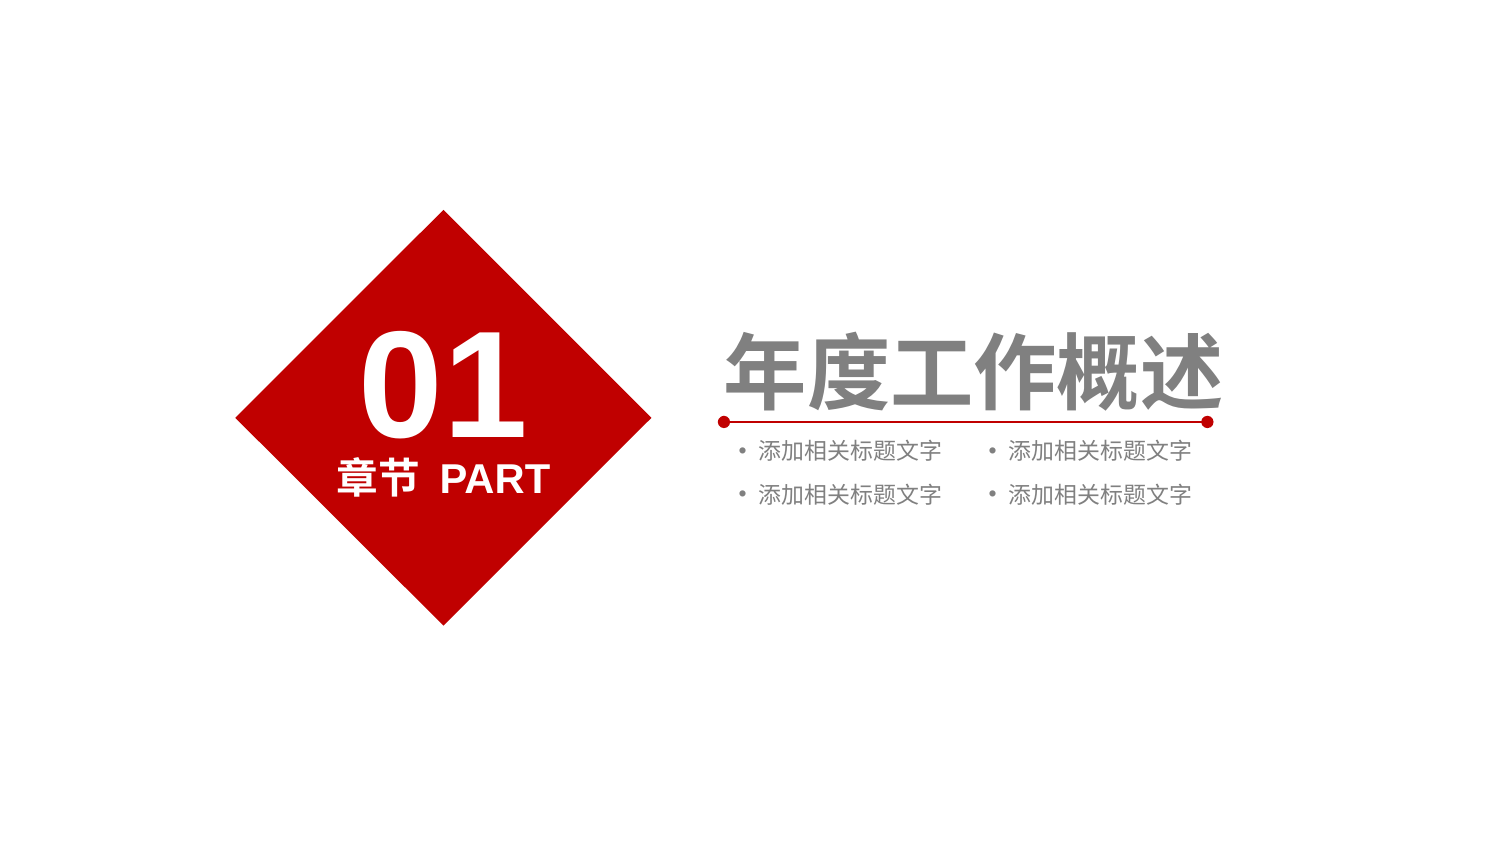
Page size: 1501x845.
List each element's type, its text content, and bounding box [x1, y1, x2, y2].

text_box 添加相关标题文字 [977, 431, 1204, 470]
text_box 章节 PART [241, 451, 646, 502]
text_box [235, 309, 344, 451]
text_box 添加相关标题文字 [727, 431, 954, 470]
text_box [319, 502, 568, 626]
text_box 添加相关标题文字 [977, 475, 1204, 514]
text_box 添加相关标题文字 [727, 475, 954, 514]
text_box [368, 209, 519, 285]
text_box 年度工作概述 [723, 320, 1246, 421]
text_box [543, 309, 652, 451]
text_box 01 [344, 285, 543, 451]
